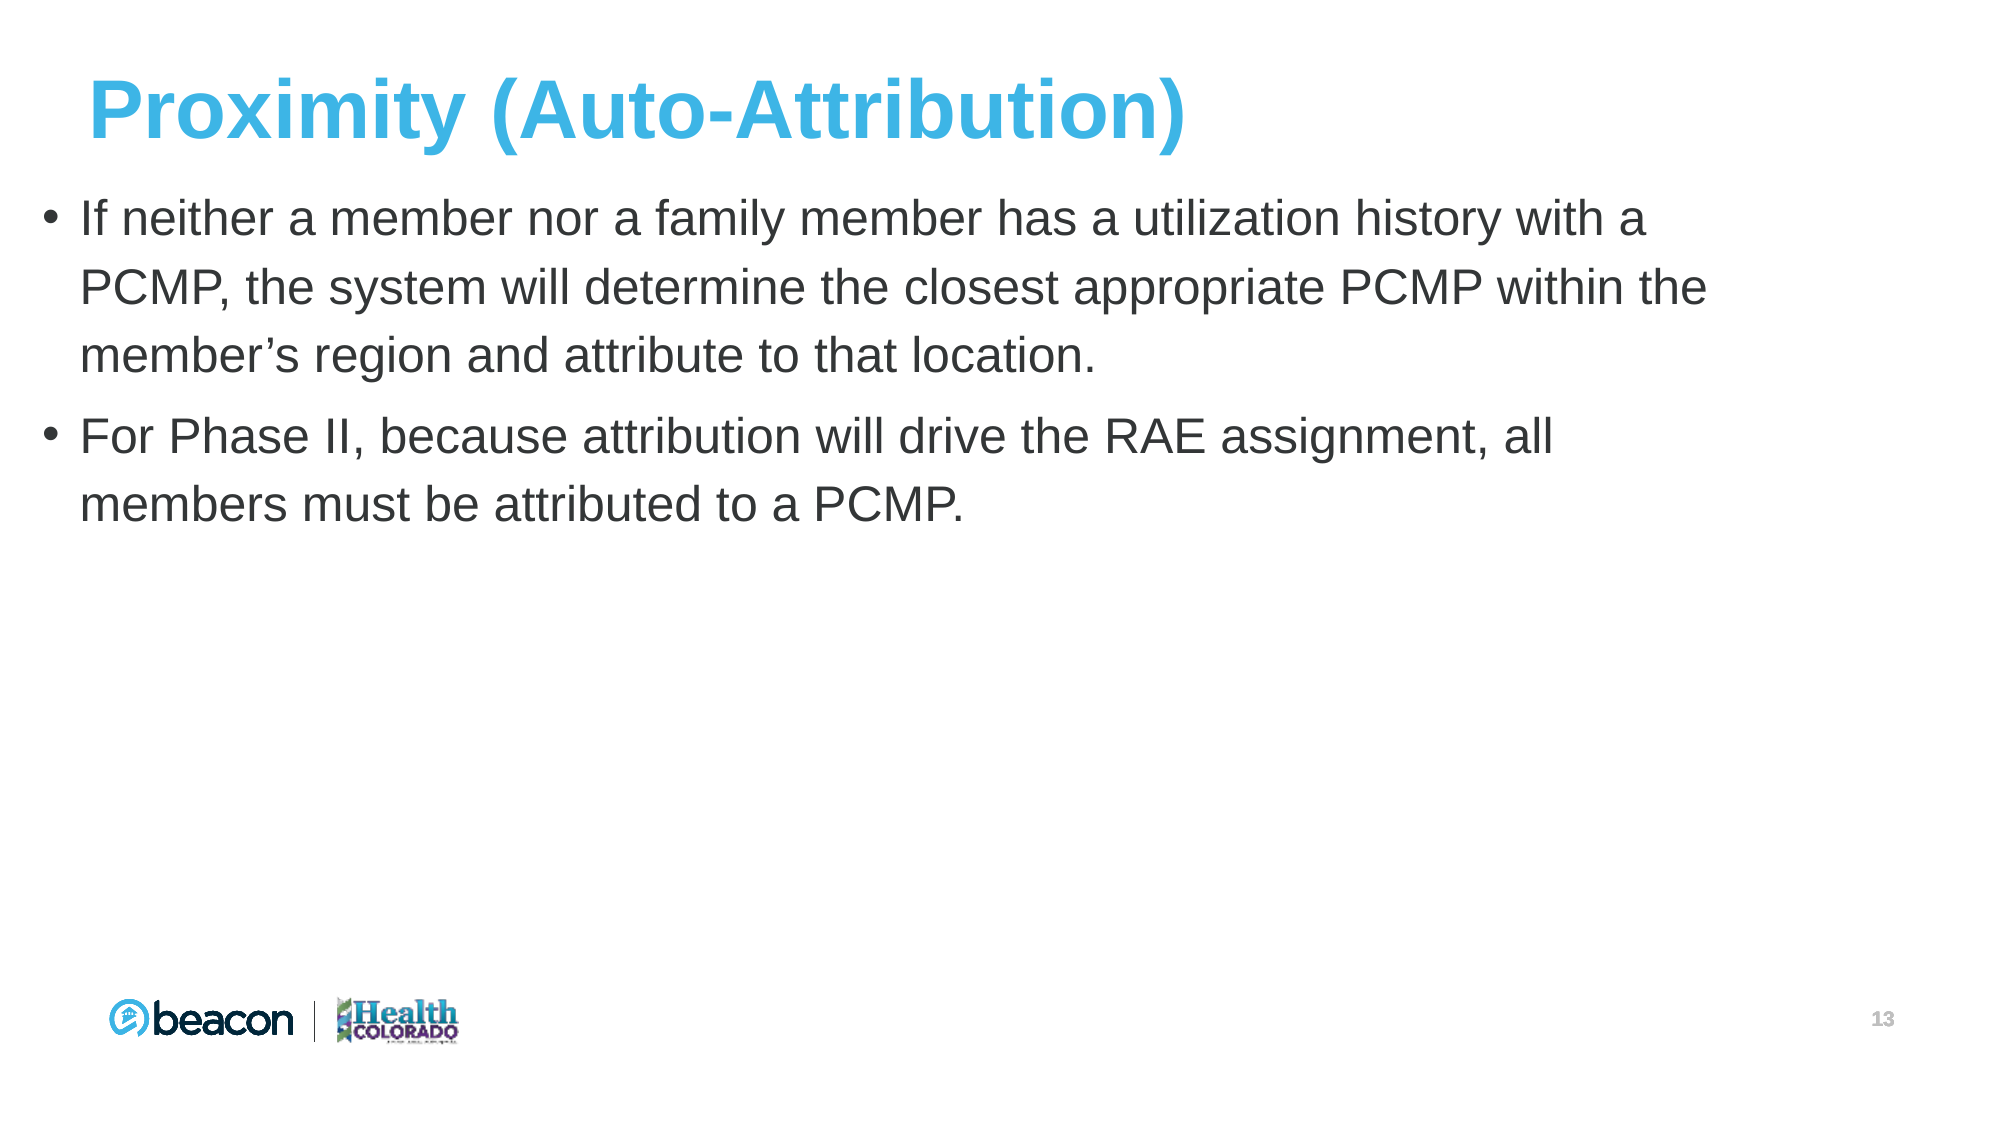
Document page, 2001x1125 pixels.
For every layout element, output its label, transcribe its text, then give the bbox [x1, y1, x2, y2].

list If neither a member nor a family member has a utilization history with a PCMP, the system will determine the closest appropriate PCMP within the member’s region and attribute to that location. For Phase II, because attribution will drive the RAE assignment, all members must be attributed to a PCMP. [42, 177, 1774, 940]
text_box Proximity (Auto-Attribution) [73, 59, 1537, 209]
picture [336, 995, 459, 1046]
